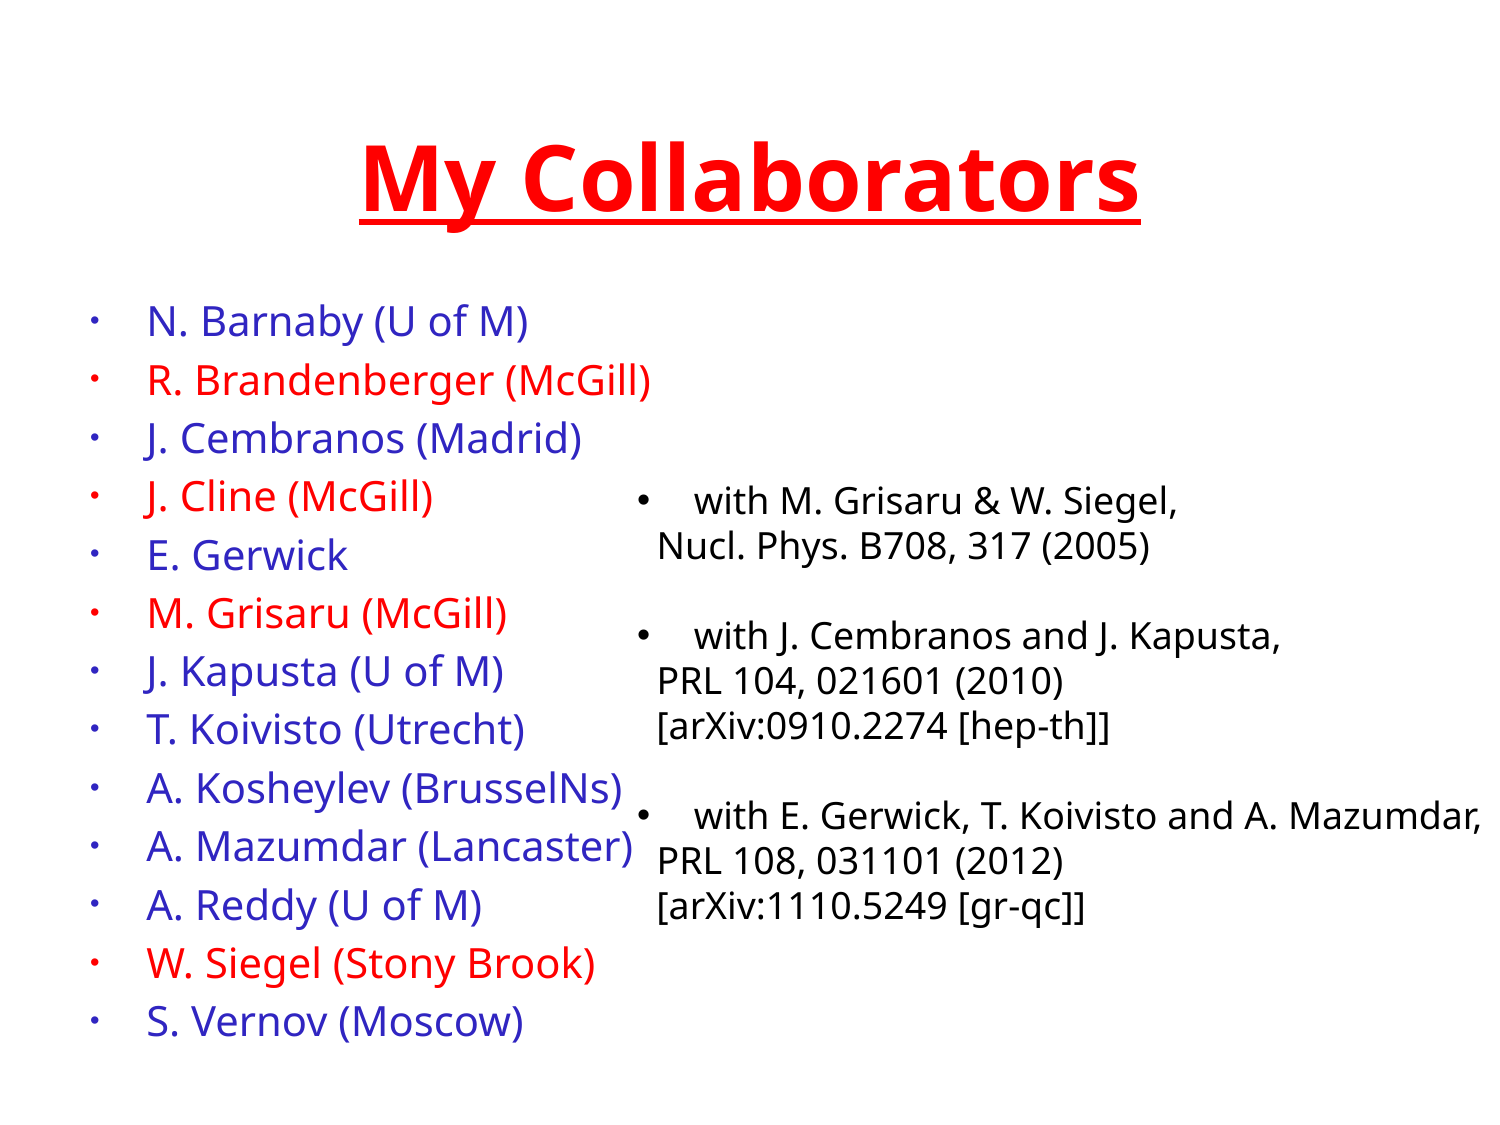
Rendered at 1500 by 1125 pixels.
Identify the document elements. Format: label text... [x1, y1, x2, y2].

text_box g. B708 (2005) 317-344 with M. Grisaru & W. Siegel, Nucl. Phys. B708, 317 (2005) with J. Cembranos and J. Kapusta, PRL 104, 021601 (2010) [arXiv:0910.2274 [hep-th]] with E. Gerwick, T. Koivisto and A. Mazumdar, PRL 108, 031101 (2012) [arXiv:1110.5249 [gr-qc]] [622, 424, 1500, 935]
title My Collaborators [74, 62, 1426, 287]
list N. Barnaby (U of M) R. Brandenberger (McGill) J. Cembranos (Madrid) J. Cline (McGill) E. Gerwick M. Grisaru (McGill) J. Kapusta (U of M) T. Koivisto (Utrecht) A. Kosheylev (BrusselNs) A. Mazumdar (Lancaster) A. Reddy (U of M) W. Siegel (Stony Brook) S. Vernov (Moscow) [74, 287, 1426, 1001]
